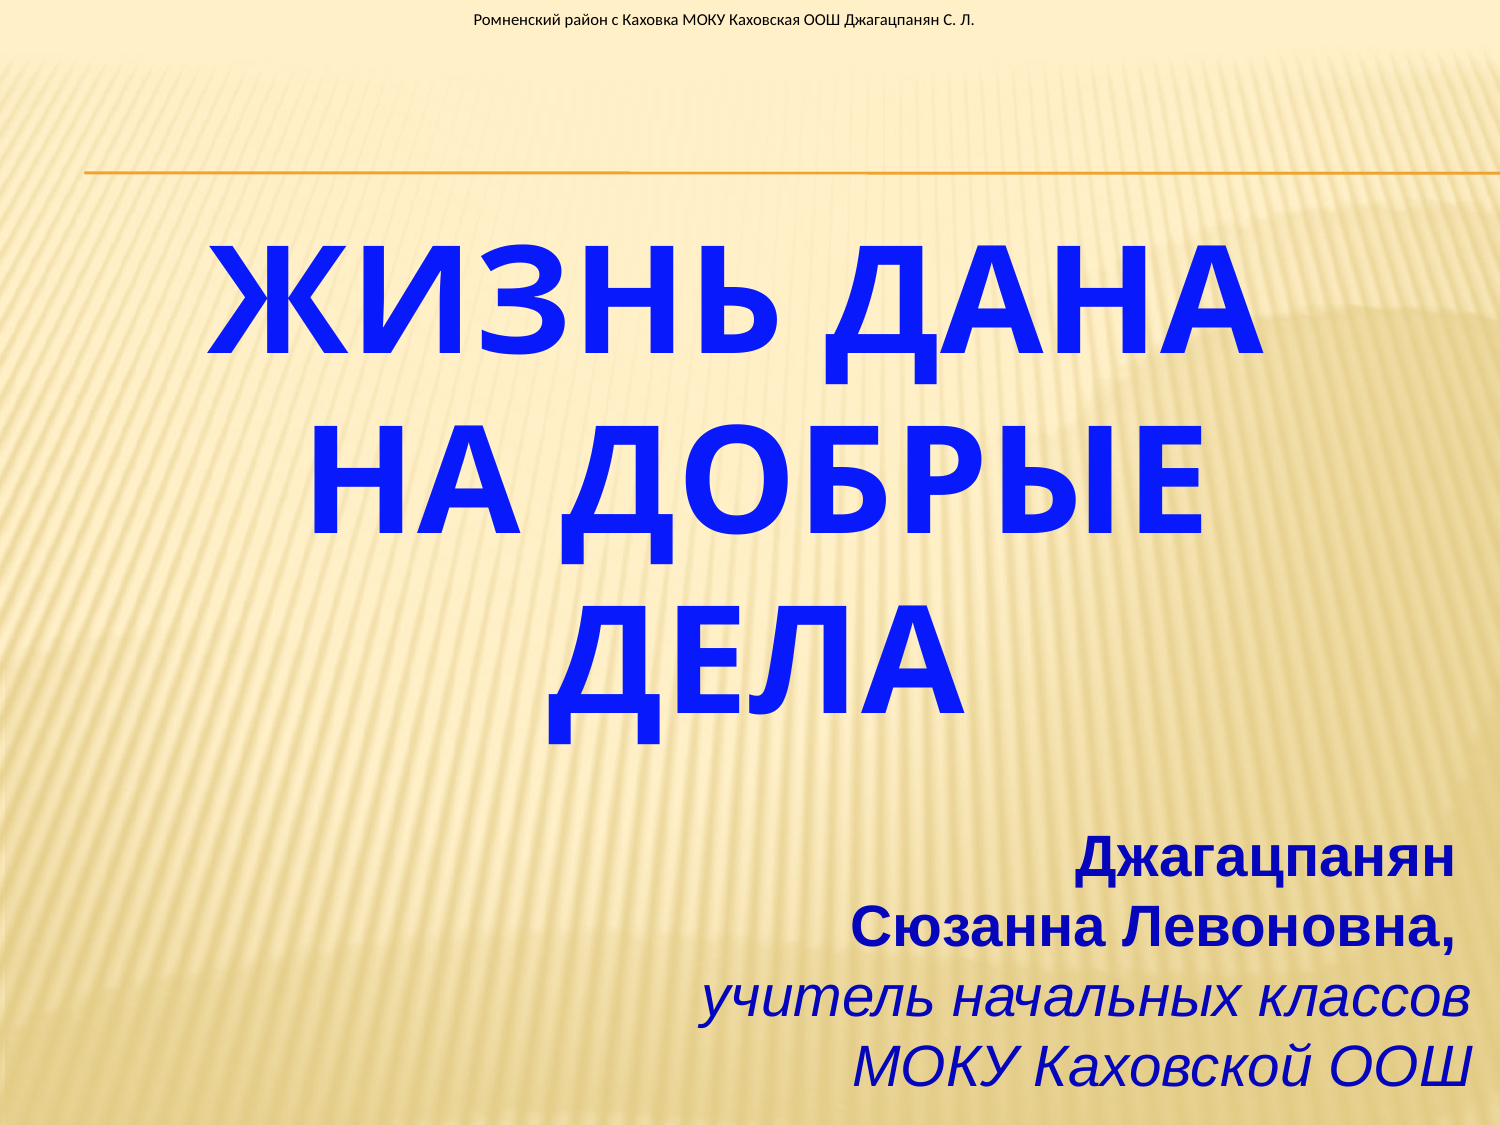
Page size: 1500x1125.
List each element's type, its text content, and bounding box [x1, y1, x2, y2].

text_box Джагацпанян Сюзанна Левоновна, учитель начальных классов МОКУ Каховской ООШ [679, 810, 1488, 1106]
title Жизнь дана на добрые дела [82, 152, 1432, 796]
text_box Ромненский район с Каховка МОКУ Каховская ООШ Джагацпанян С. Л. [216, 1, 1237, 37]
